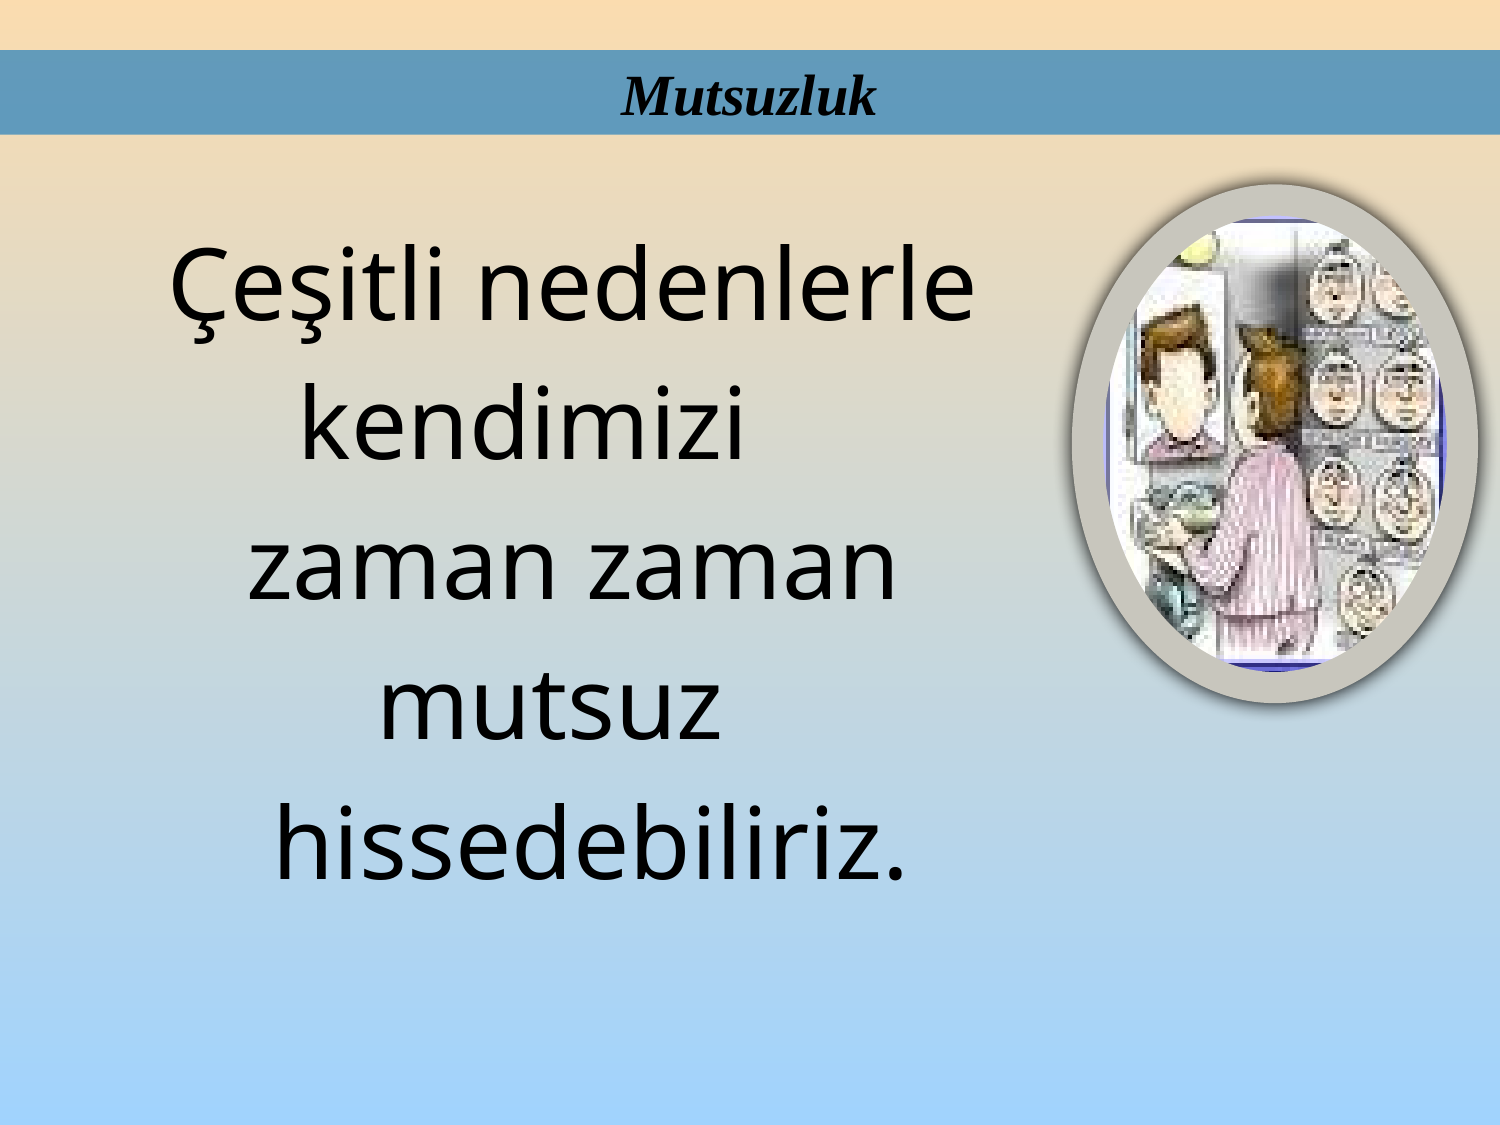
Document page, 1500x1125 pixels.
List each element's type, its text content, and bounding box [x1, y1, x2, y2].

text_box Mutsuzluk [0, 50, 1500, 135]
list Çeşitli nedenlerle kendimizi zaman zaman mutsuz hissedebiliriz. [74, 212, 1138, 1026]
picture [1087, 199, 1463, 688]
